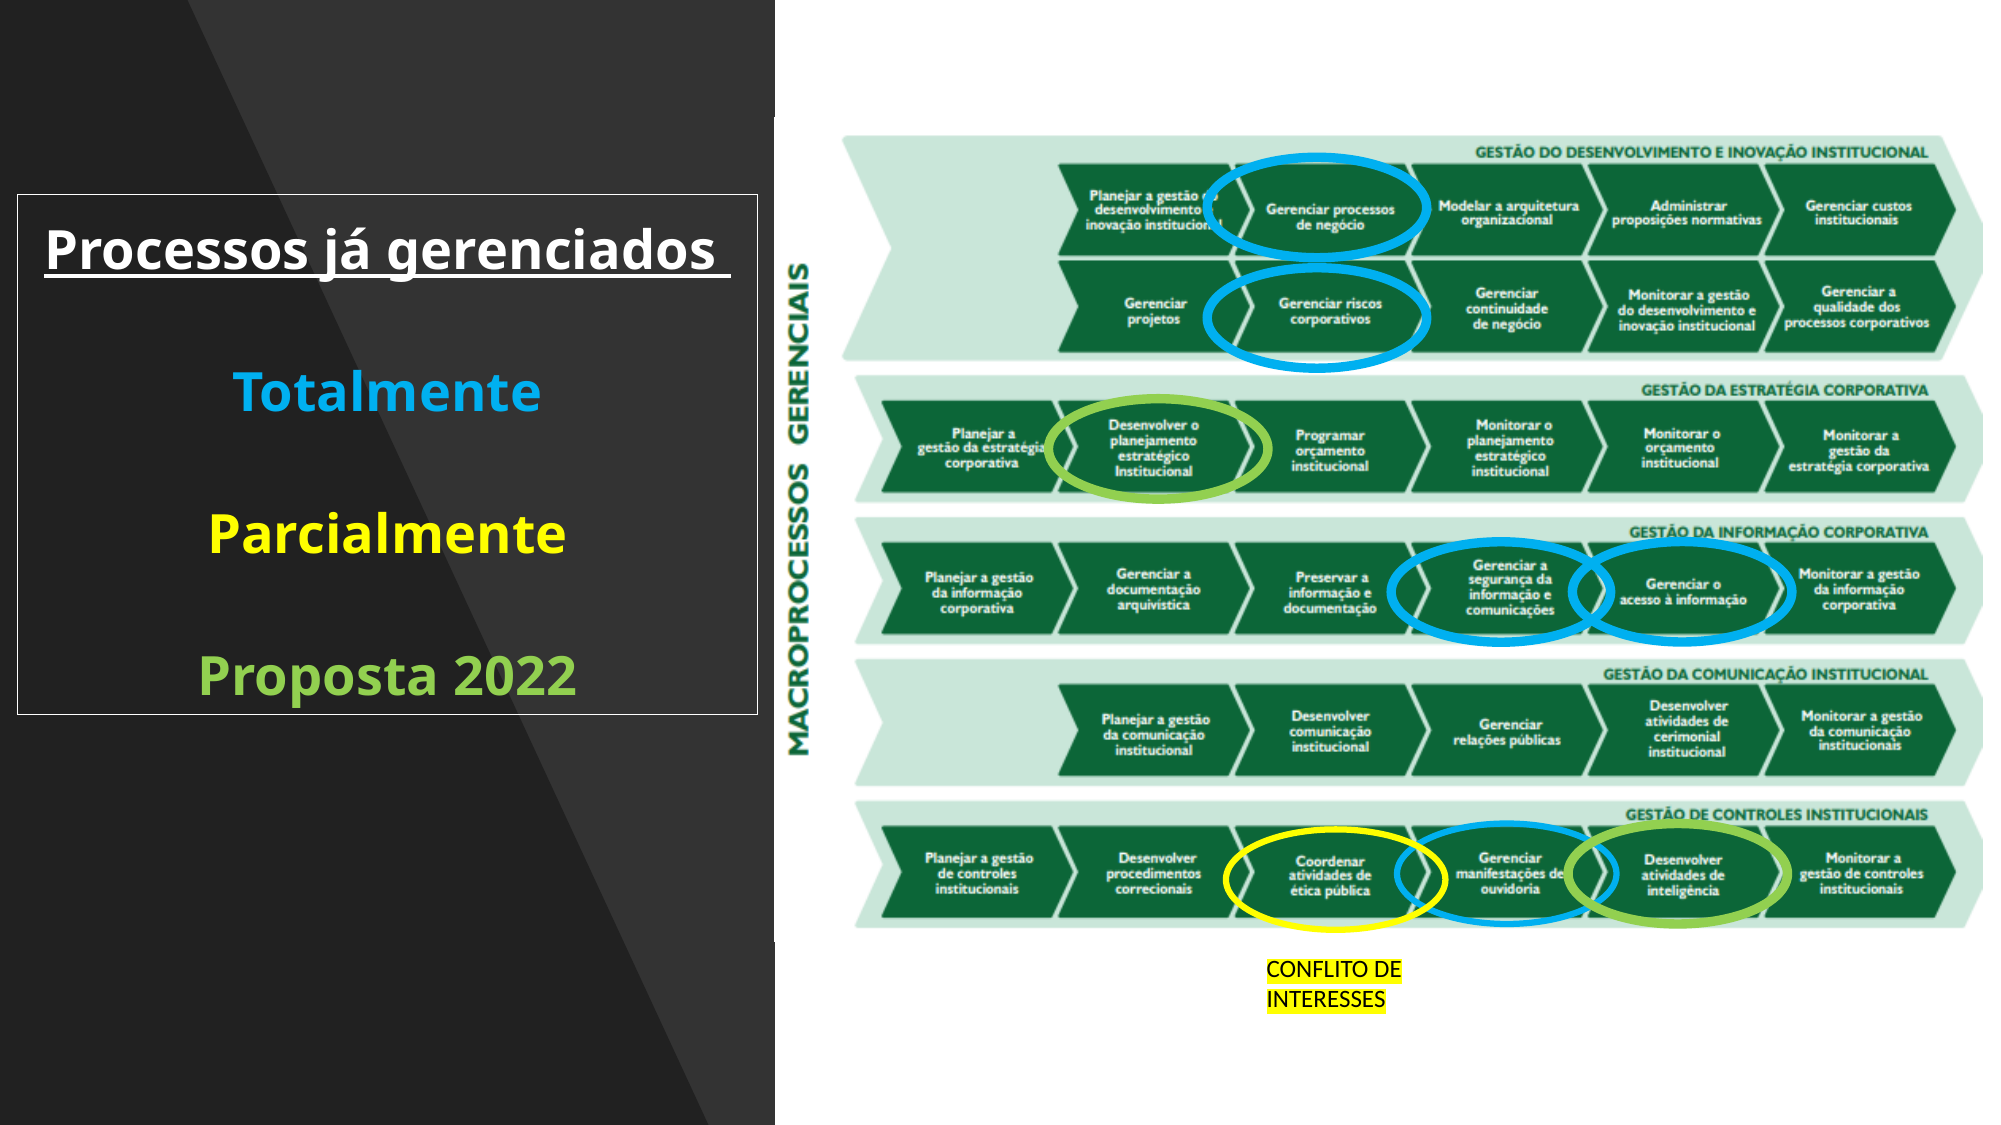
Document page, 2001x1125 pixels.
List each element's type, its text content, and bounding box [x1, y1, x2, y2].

text_box [190, 0, 776, 1125]
picture [774, 117, 1983, 942]
text_box [0, 0, 710, 1125]
text_box CONFLITO DE INTERESSES [1251, 945, 1451, 1020]
text_box [776, 0, 2000, 1125]
text_box Processos já gerenciados Totalmente Parcialmente Proposta 2022 [17, 194, 758, 715]
